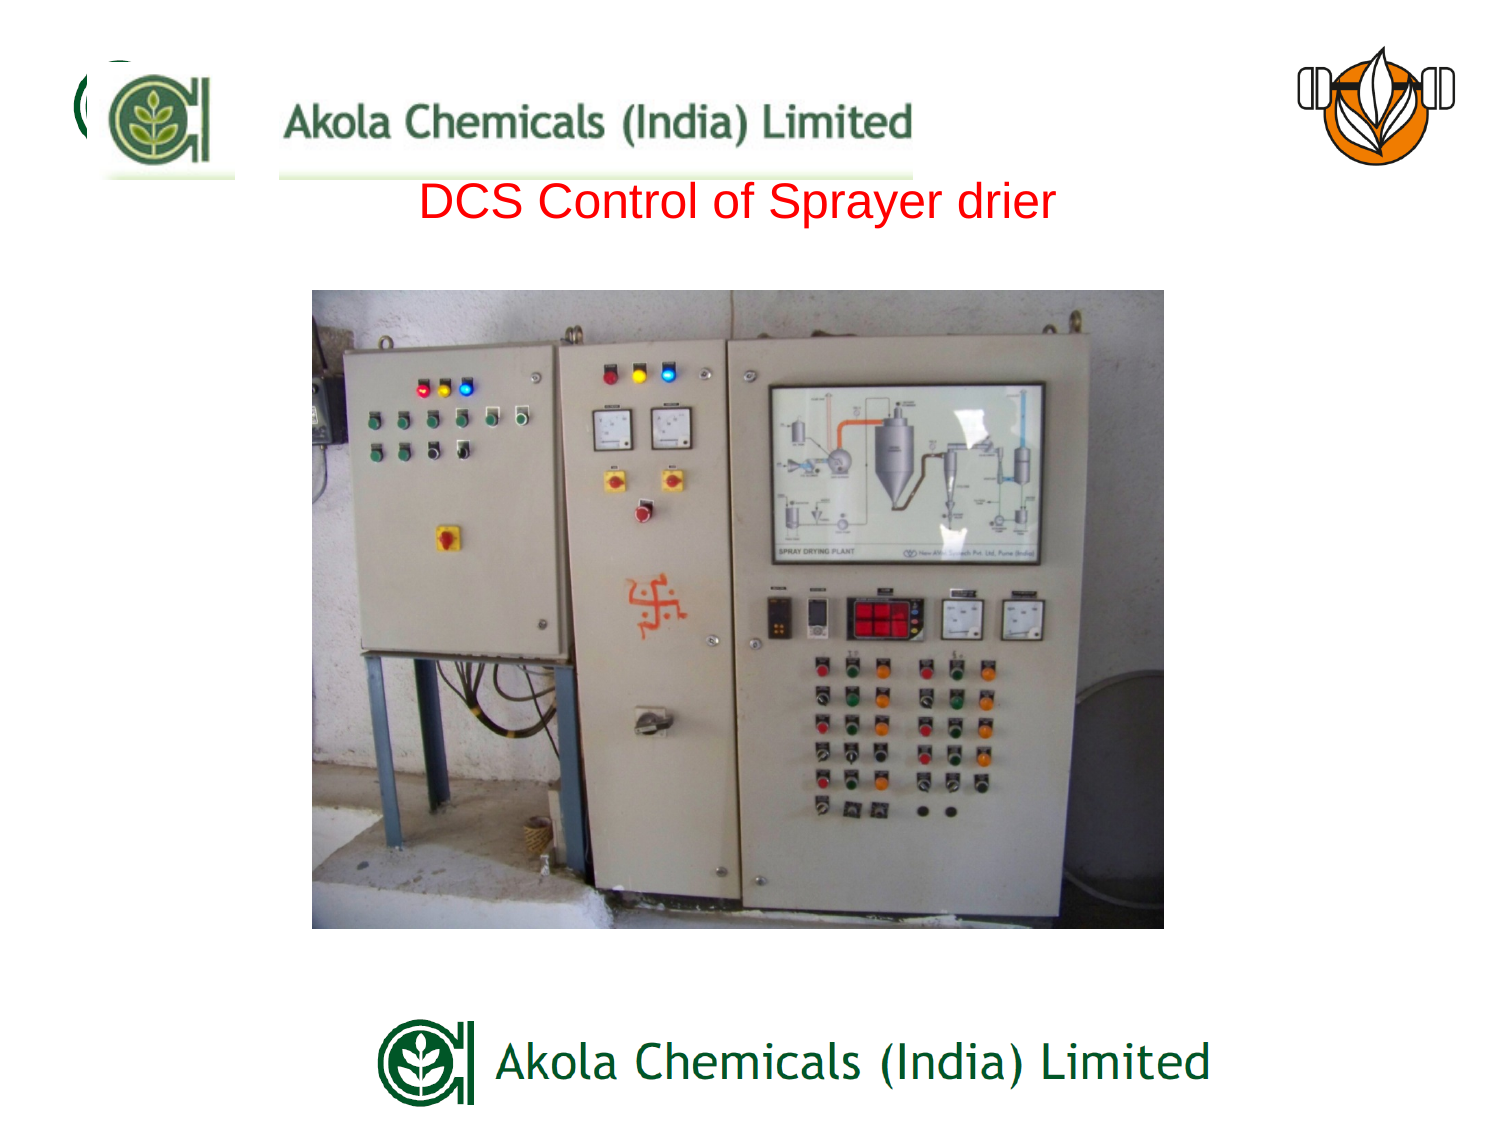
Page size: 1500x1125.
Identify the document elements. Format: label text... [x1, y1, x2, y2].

picture [64, 42, 235, 180]
picture [360, 999, 1224, 1114]
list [312, 290, 1164, 929]
picture [279, 62, 913, 180]
picture [1293, 42, 1461, 168]
text_box DCS Control of Sprayer drier [403, 160, 1073, 236]
